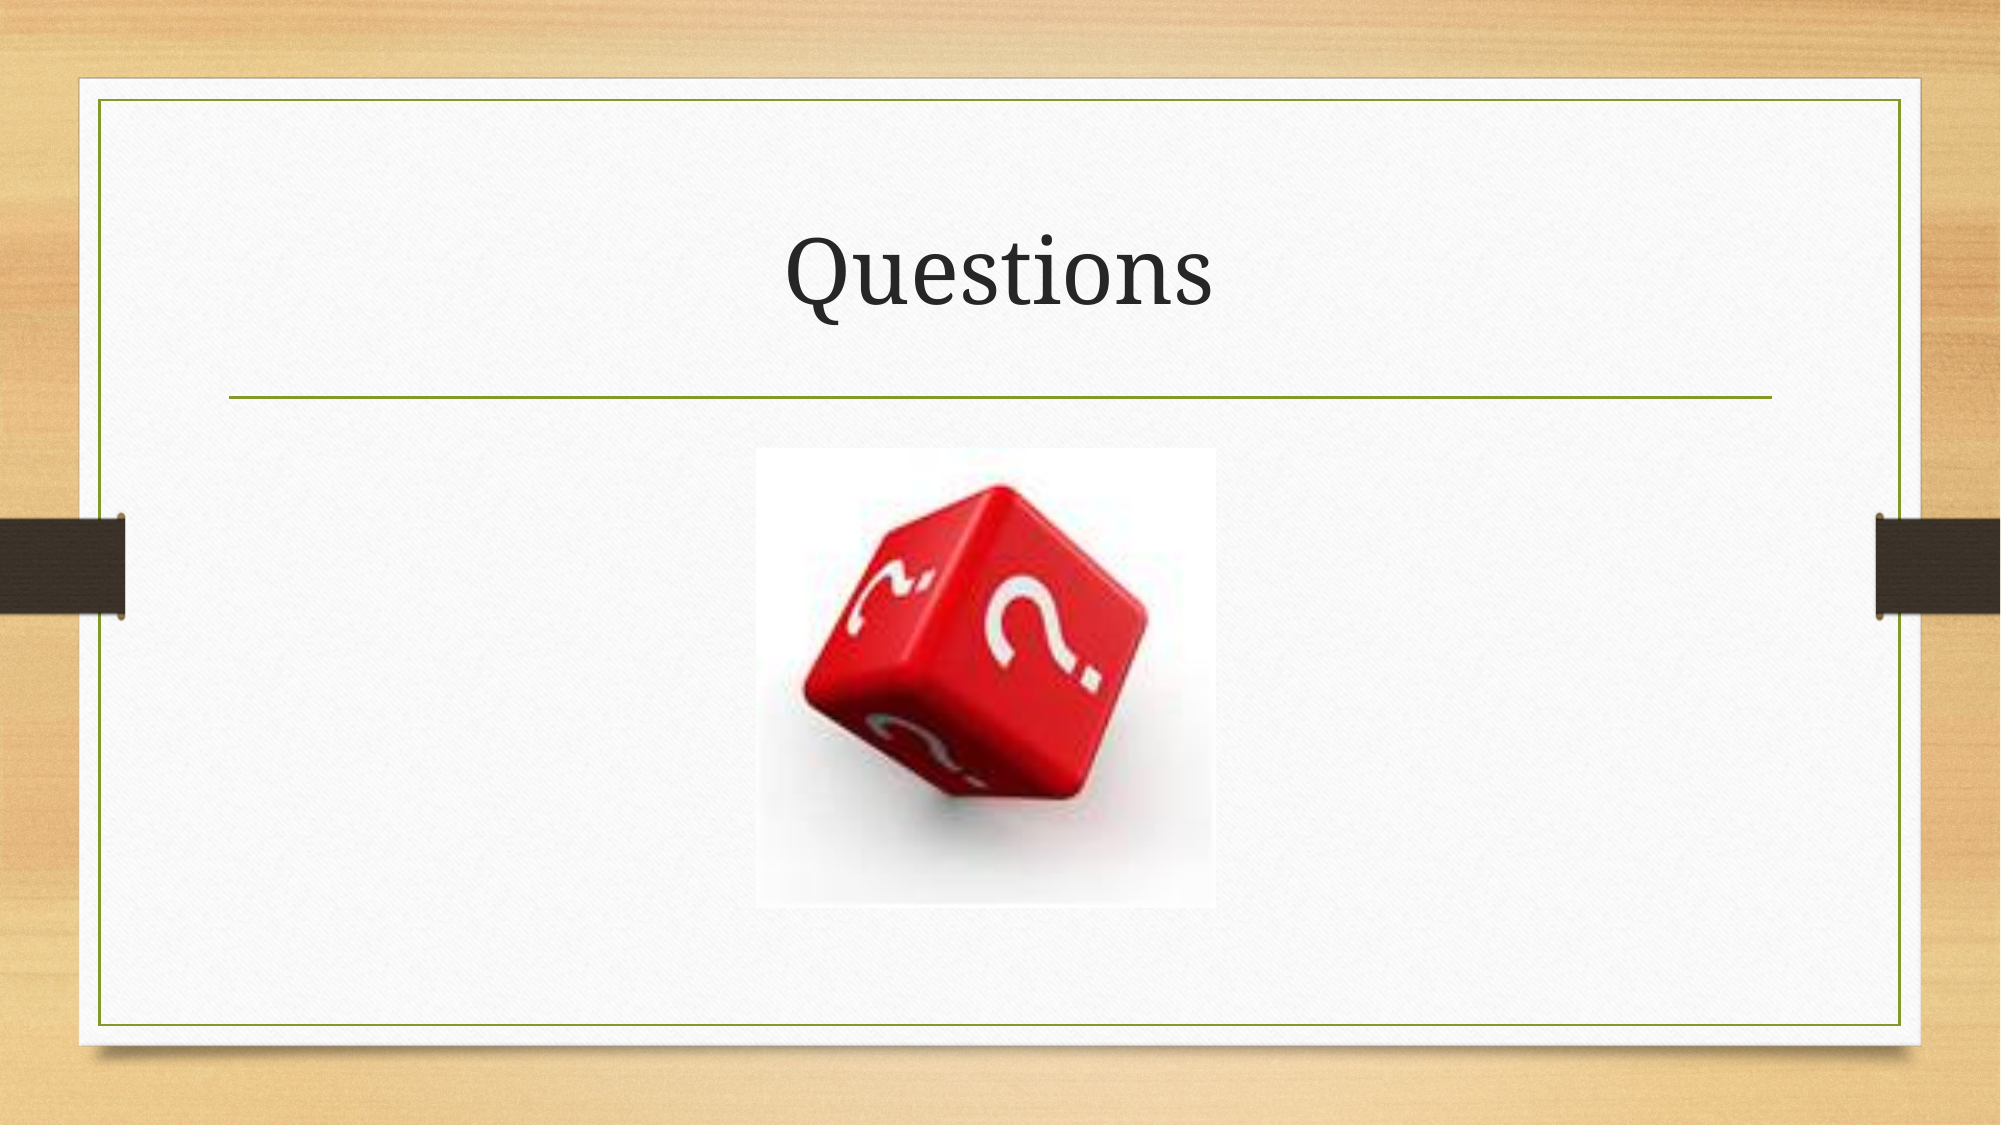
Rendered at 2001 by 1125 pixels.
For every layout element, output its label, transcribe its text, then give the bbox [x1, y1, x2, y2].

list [756, 448, 1216, 908]
title Questions [212, 161, 1788, 375]
picture [0, 0, 2001, 1125]
